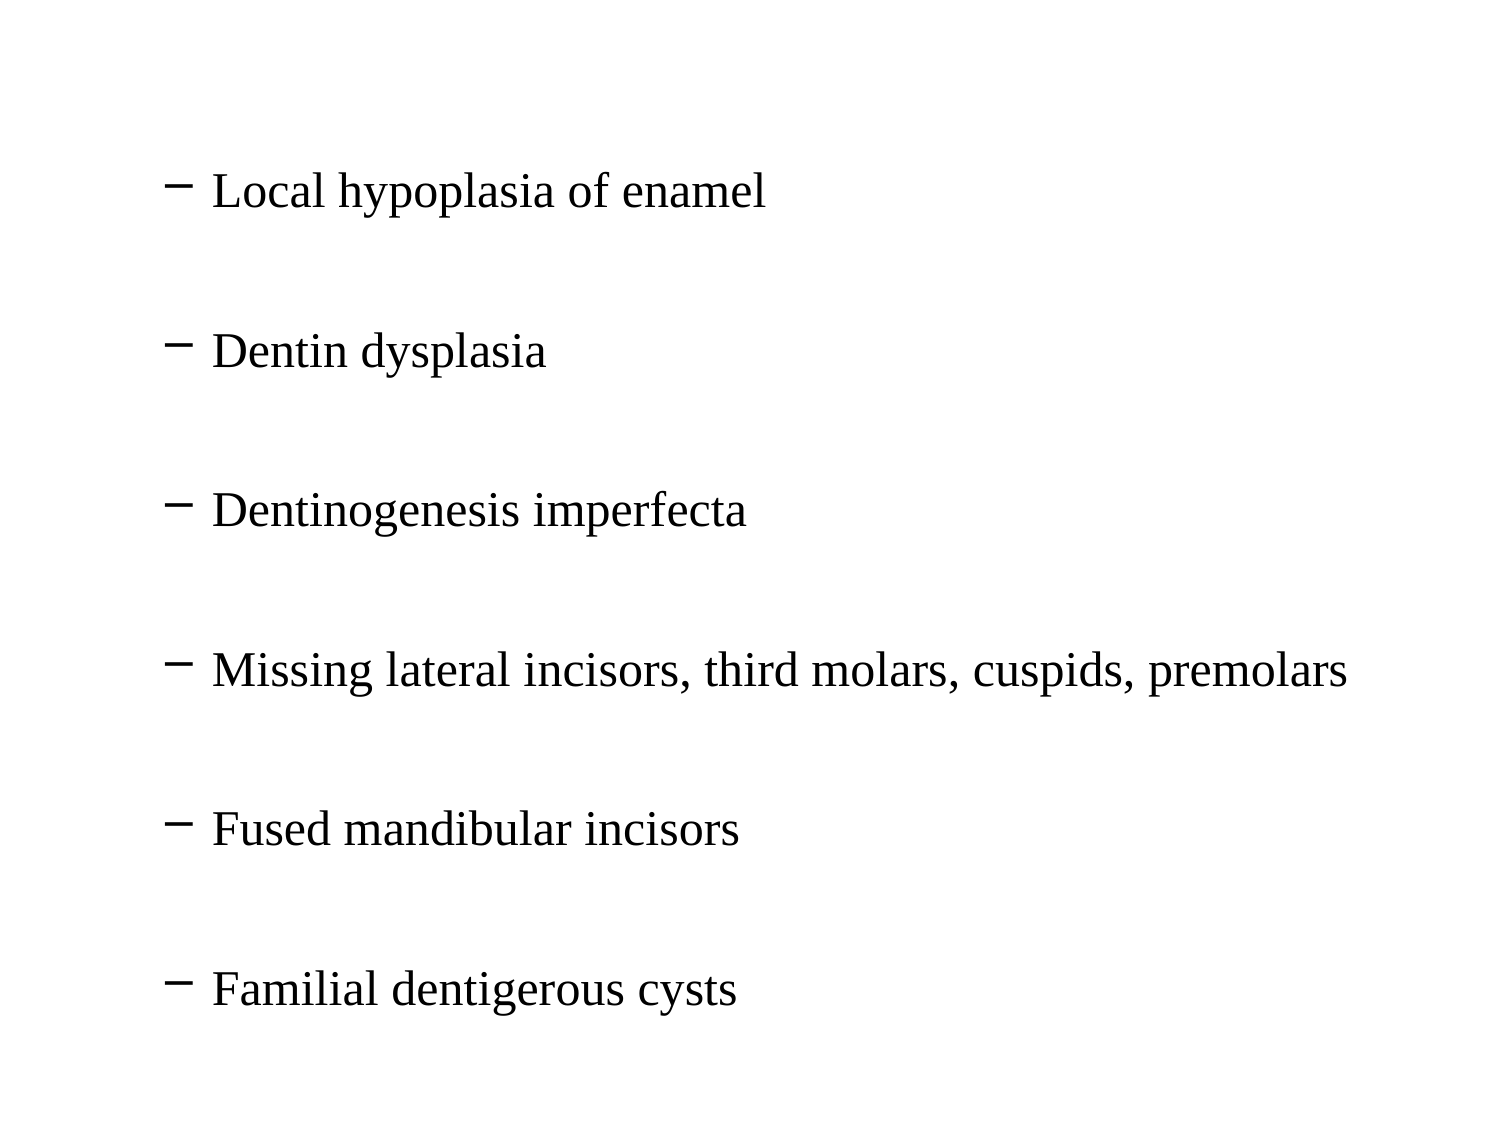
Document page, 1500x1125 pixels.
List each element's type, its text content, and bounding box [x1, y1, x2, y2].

list Local hypoplasia of enamel Dentin dysplasia Dentinogenesis imperfecta Missing lateral incisors, third molars, cuspids, premolars Fused mandibular incisors Familial dentigerous cysts [74, 149, 1426, 1006]
